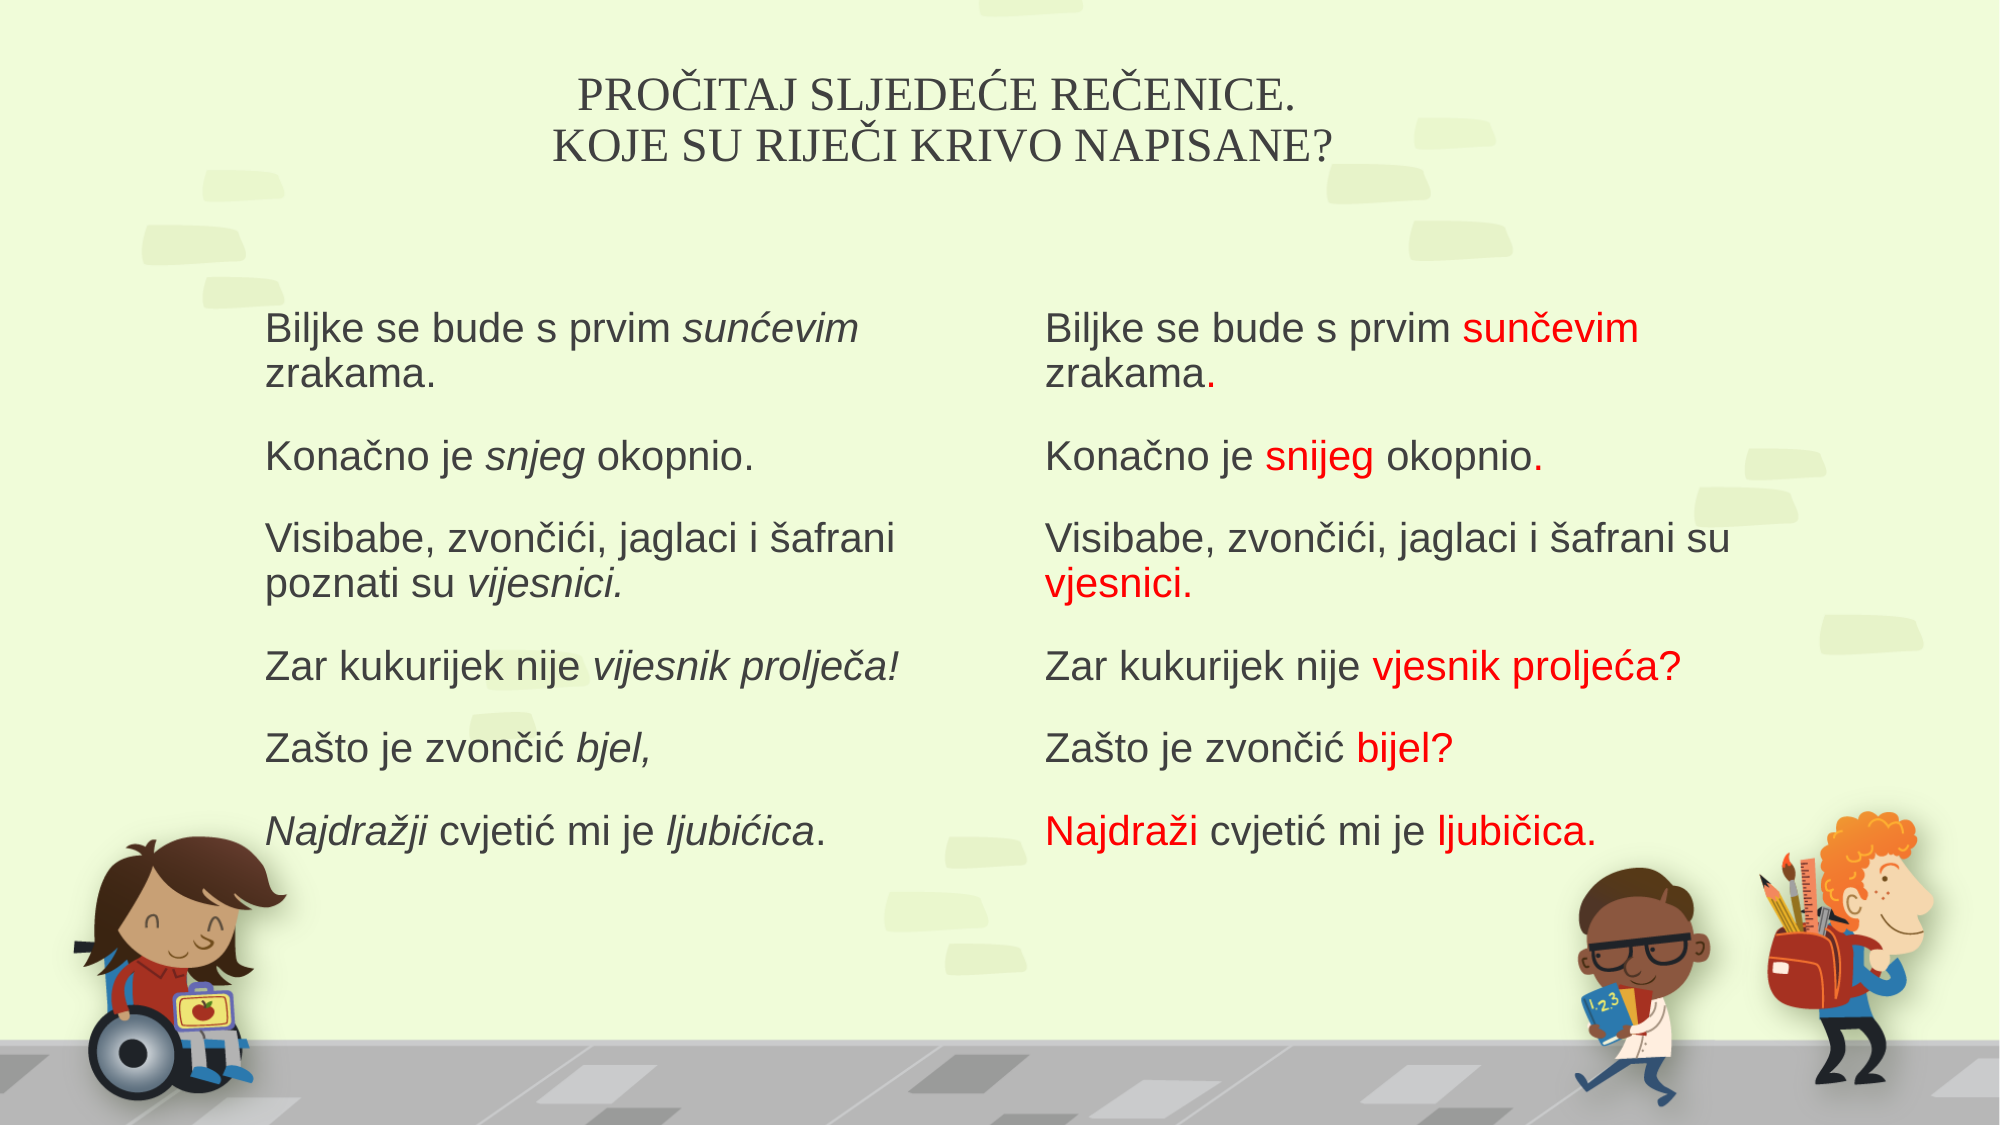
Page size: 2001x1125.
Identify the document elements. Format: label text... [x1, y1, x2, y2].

list Biljke se bude s prvim sunčevim zrakama. Konačno je snijeg okopnio. Visibabe, zvončići, jaglaci i šafrani su vjesnici. Zar kukurijek nije vjesnik proljeća? Zašto je zvončić bijel? Najdraži cvjetić mi je ljubičica. [1029, 299, 1750, 870]
title PROČITAJ SLJEDEĆE REČENICE. KOJE SU RIJEČI KRIVO NAPISANE? [137, 59, 1750, 238]
picture [0, 0, 2000, 1125]
list Biljke se bude s prvim sunćevim zrakama. Konačno je snjeg okopnio. Visibabe, zvončići, jaglaci i šafrani poznati su vijesnici. Zar kukurijek nije vijesnik prolječa! Zašto je zvončić bjel, Najdražji cvjetić mi je ljubićica. [249, 299, 970, 870]
